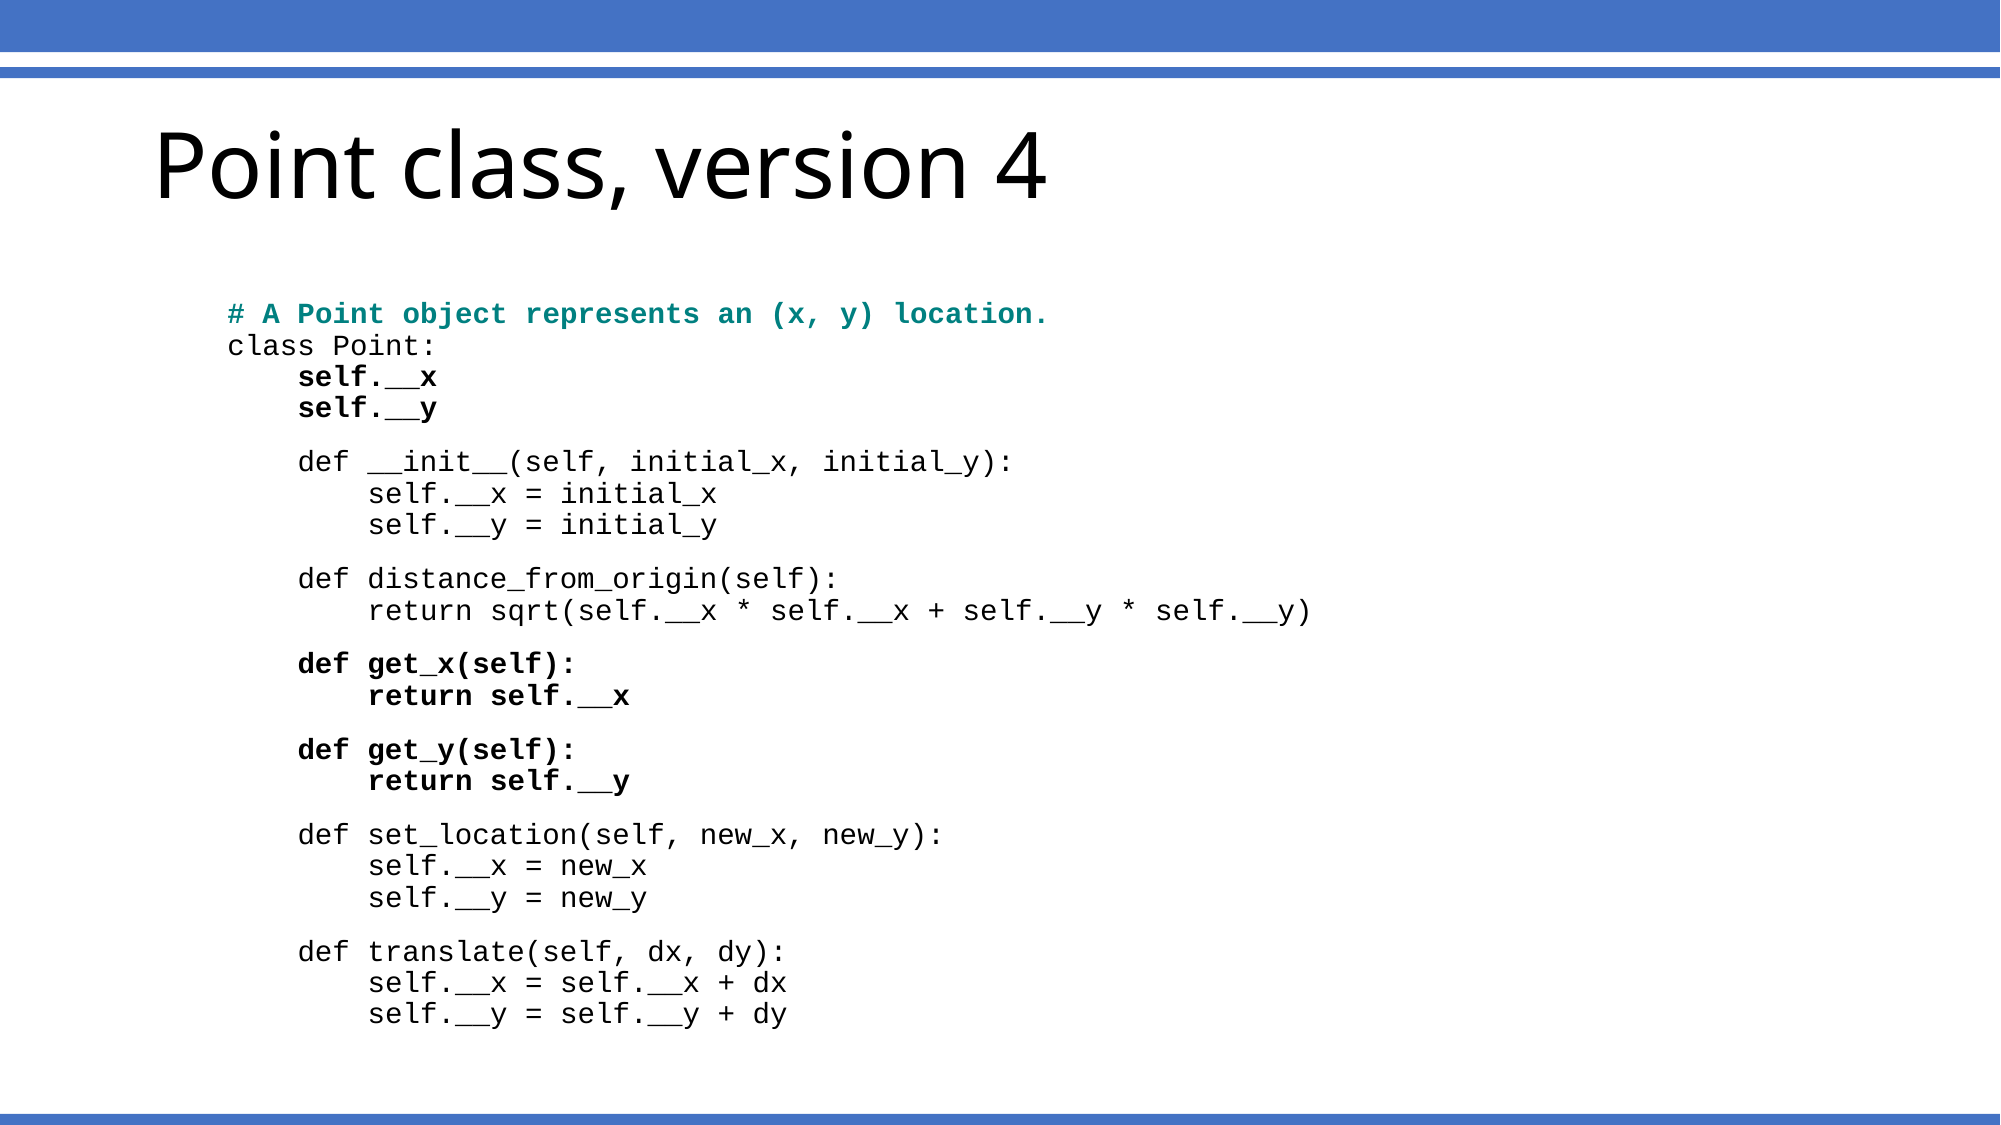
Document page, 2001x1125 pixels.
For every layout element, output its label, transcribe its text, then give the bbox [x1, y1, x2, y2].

title Point class, version 4 [137, 59, 1863, 278]
list # A Point object represents an (x, y) location. class Point: self.__x self.__y def __init__(self, initial_x, initial_y): self.__x = initial_x self.__y = initial_y def distance_from_origin(self): return sqrt(self.__x * self.__x + self.__y * self.__y) def get_x(self): return self.__x def get_y(self): return self.__y def set_location(self, new_x, new_y): self.__x = new_x self.__y = new_y def translate(self, dx, dy): self.__x = self.__x + dx self.__y = self.__y + dy [137, 299, 1863, 1058]
